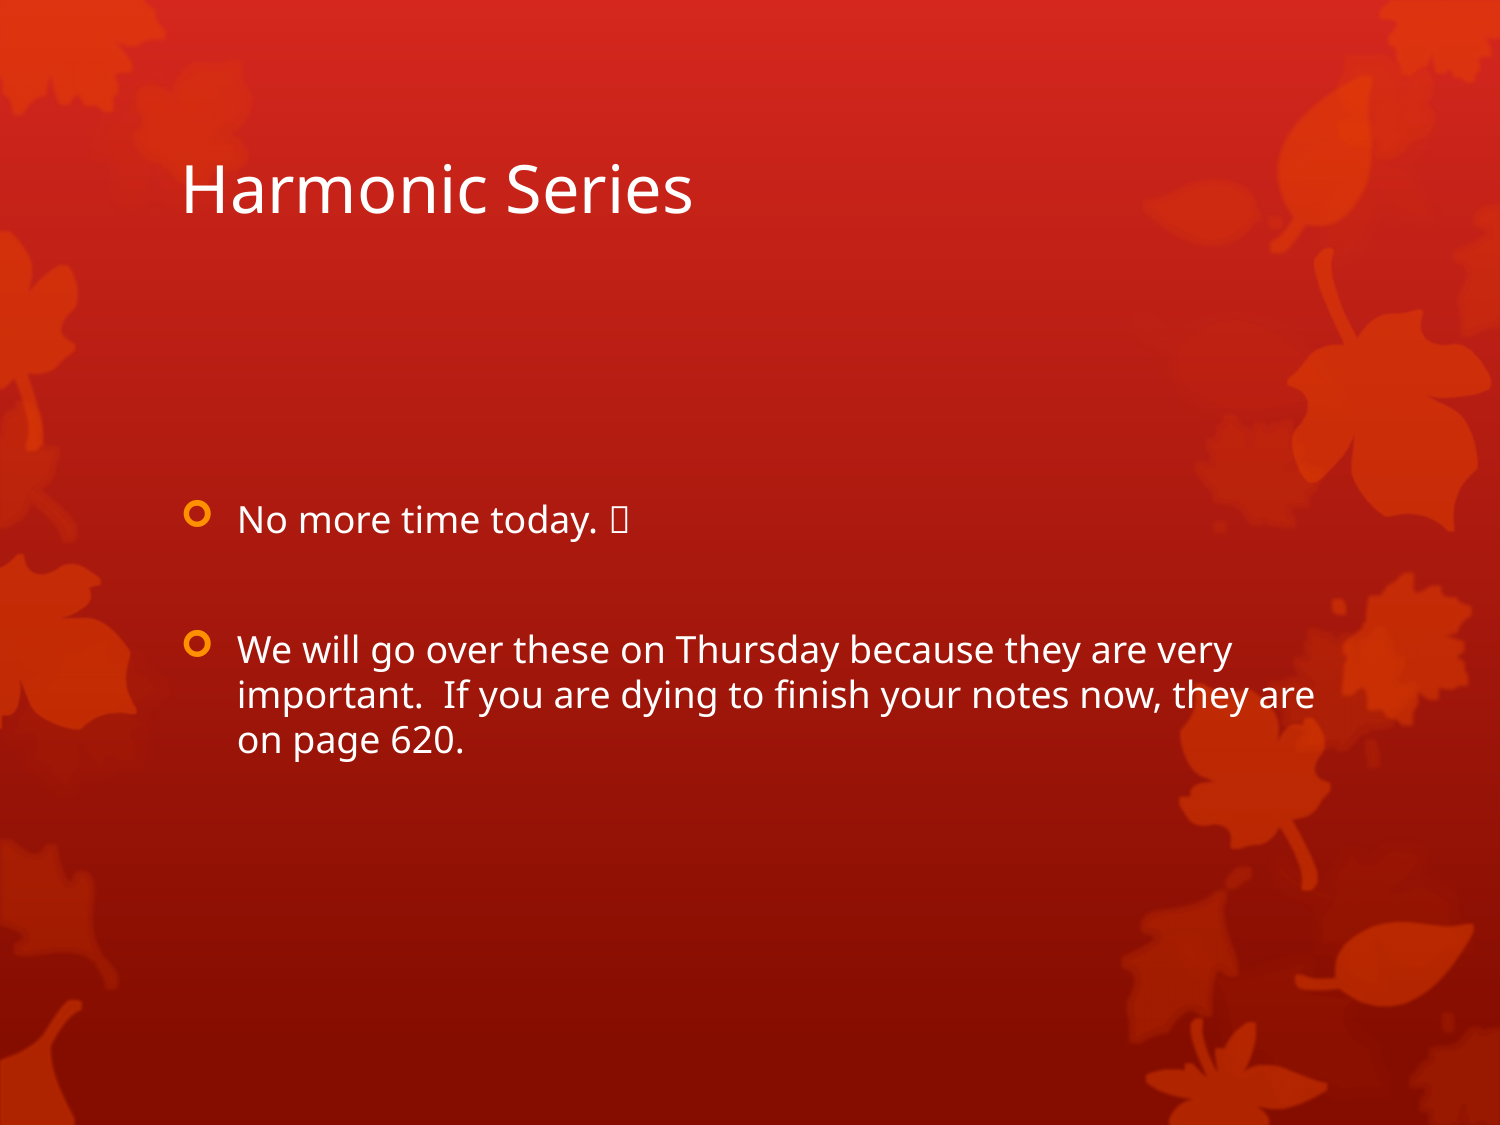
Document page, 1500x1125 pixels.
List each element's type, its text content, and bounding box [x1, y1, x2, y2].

list No more time today.  We will go over these on Thursday because they are very important. If you are dying to finish your notes now, they are on page 620. [165, 296, 1335, 962]
title Harmonic Series [165, 110, 1335, 263]
